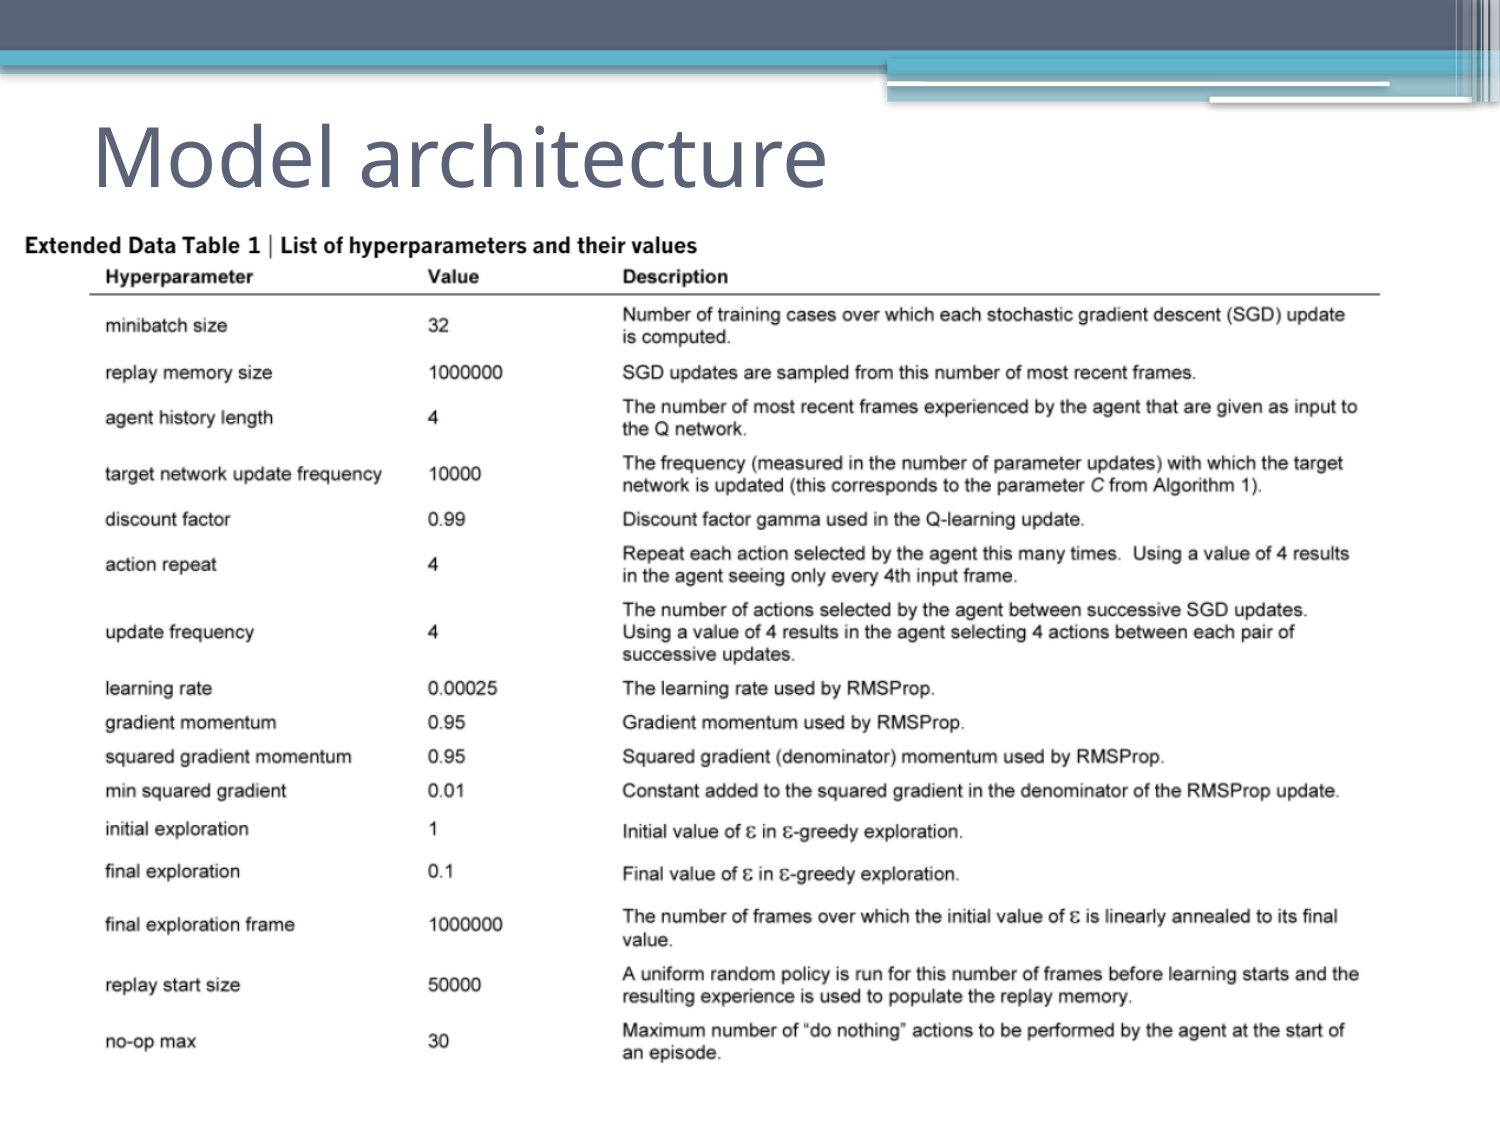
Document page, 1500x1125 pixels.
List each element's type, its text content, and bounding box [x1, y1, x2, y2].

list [8, 219, 1483, 1071]
title Model architecture [76, 66, 1427, 216]
